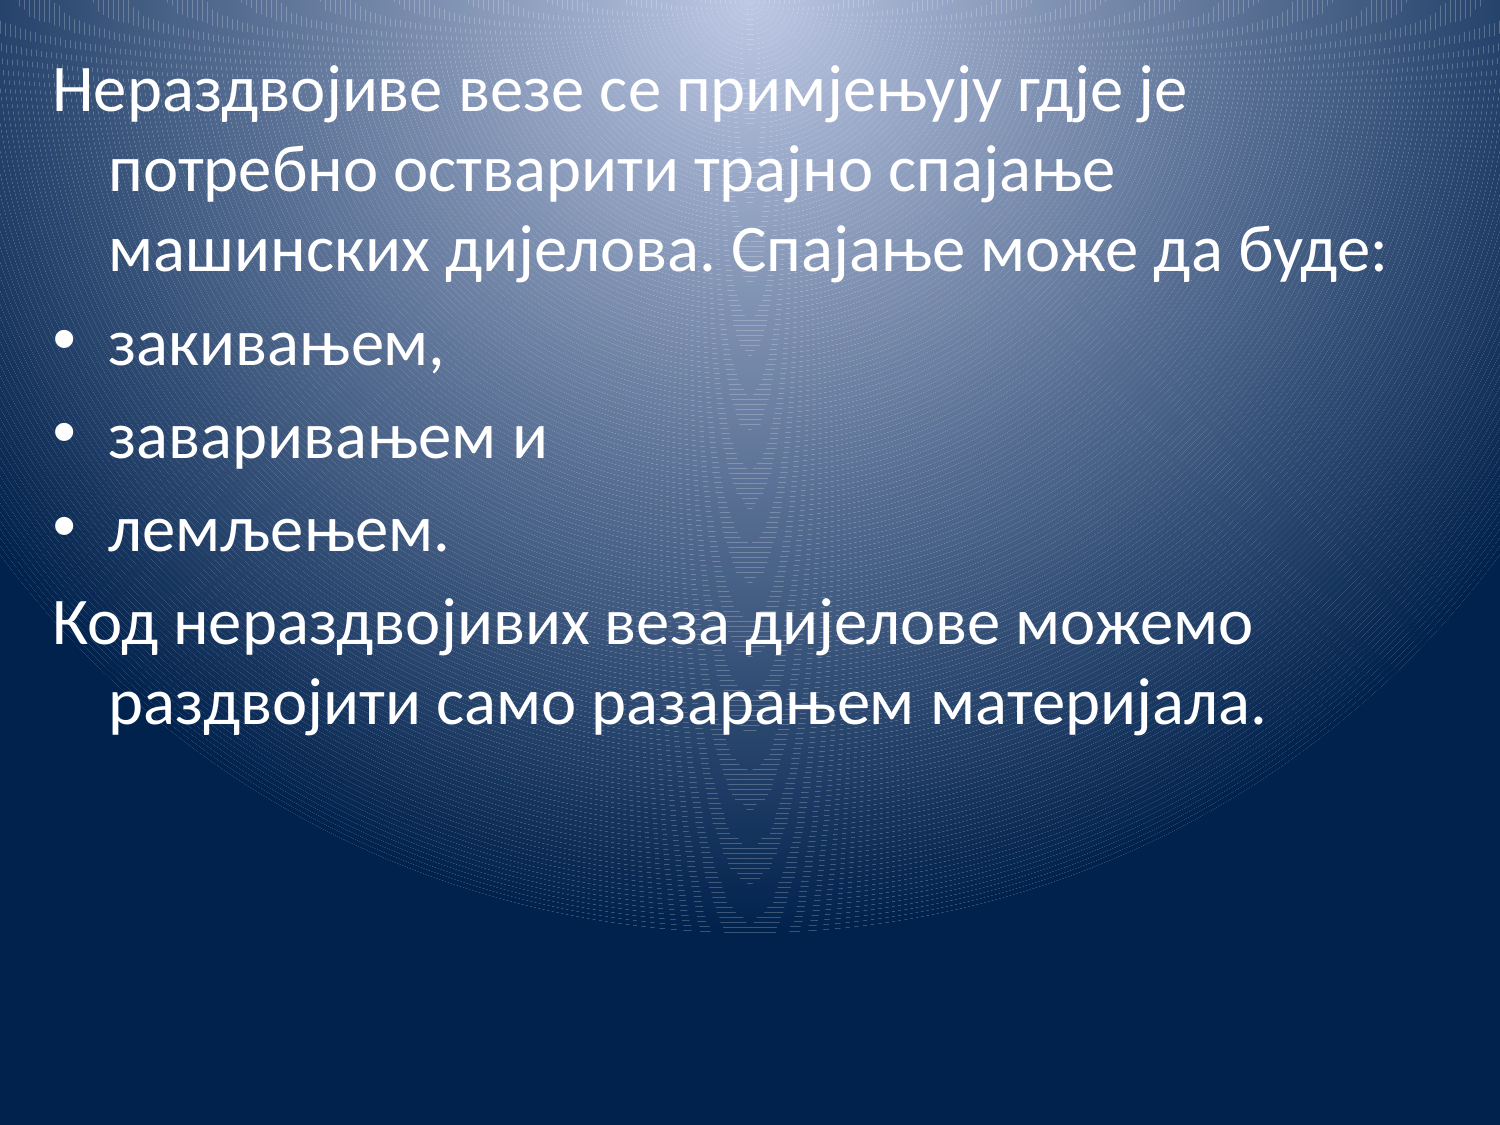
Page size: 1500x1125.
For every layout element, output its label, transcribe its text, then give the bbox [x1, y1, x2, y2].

list Нераздвојиве везе се примјењују гдје је потребно остварити трајно спајање машинских дијелова. Спајање може да буде: закивањем, заваривањем и лемљењем. Код нераздвојивих веза дијелове можемо раздвојити само разарањем материјала. [37, 37, 1463, 1088]
